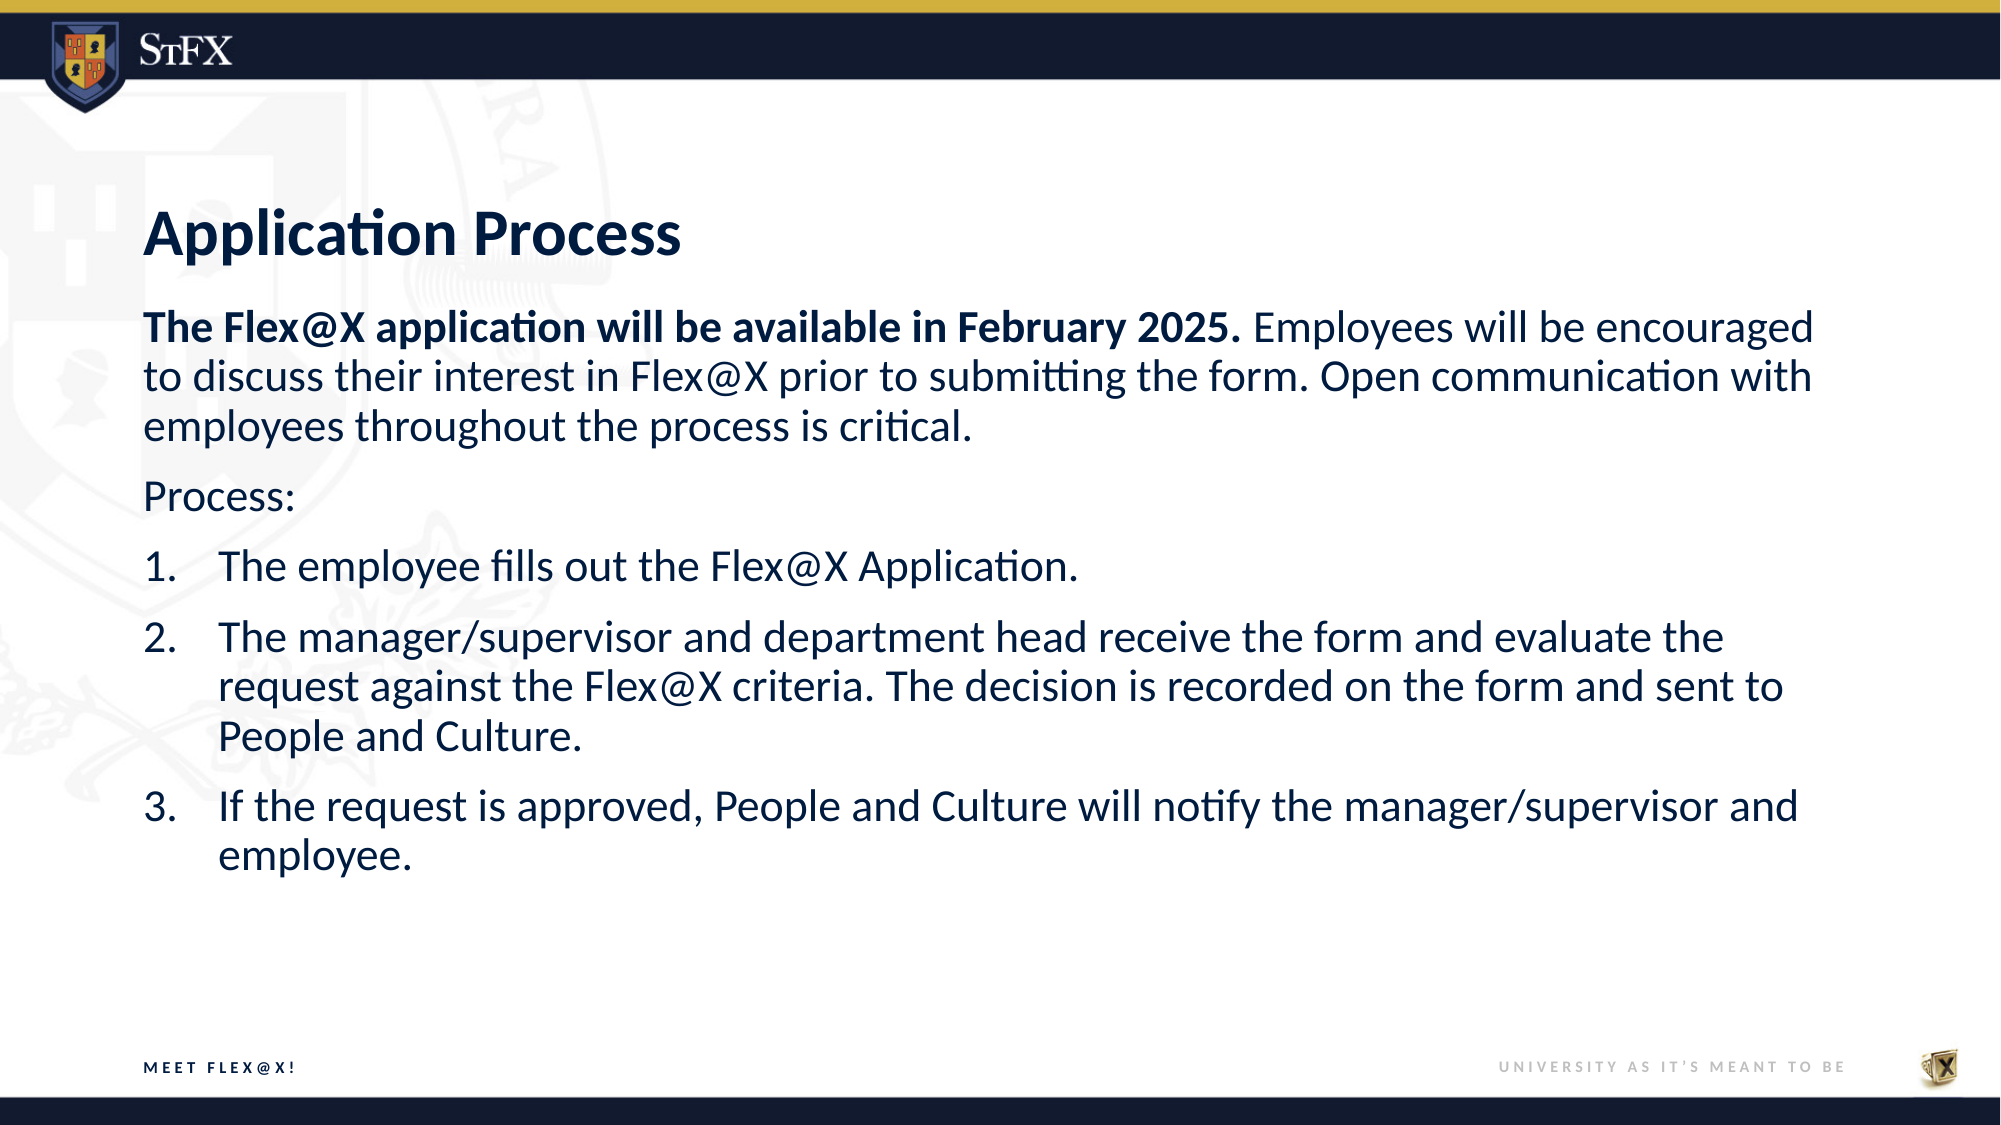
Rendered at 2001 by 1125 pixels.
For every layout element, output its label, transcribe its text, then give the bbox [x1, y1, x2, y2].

list The Flex@X application will be available in February 2025. Employees will be encouraged to discuss their interest in Flex@X prior to submitting the form. Open communication with employees throughout the process is critical. Process: The employee fills out the Flex@X Application. The manager/supervisor and department head receive the form and evaluate the request against the Flex@X criteria. The decision is recorded on the form and sent to People and Culture. If the request is approved, People and Culture will notify the manager/supervisor and employee. [128, 295, 1835, 1042]
footer Meet Flex@X! [128, 1053, 833, 1085]
title Application Process [128, 83, 1835, 278]
picture [0, 0, 2001, 1125]
